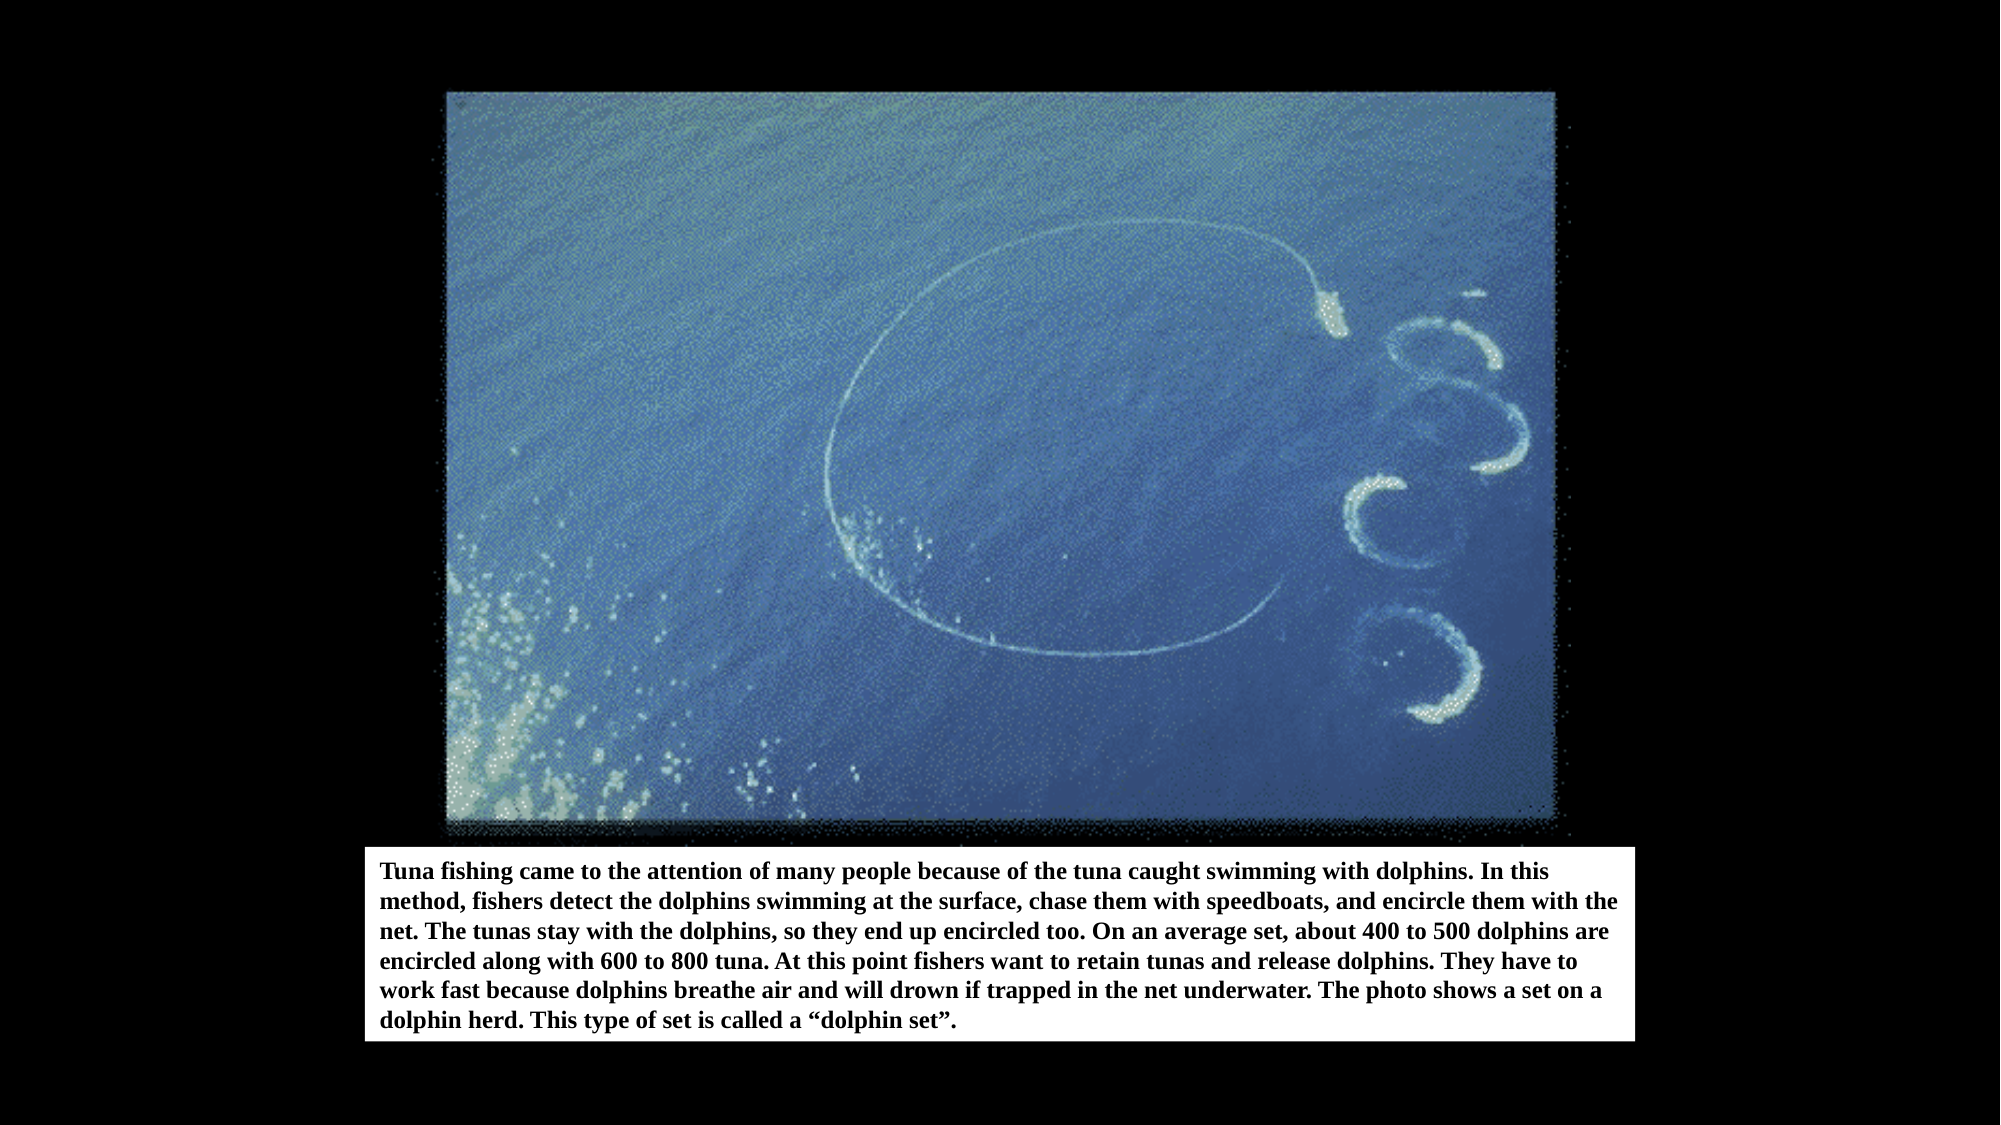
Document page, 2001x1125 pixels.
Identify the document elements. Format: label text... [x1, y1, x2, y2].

text_box Tuna fishing came to the attention of many people because of the tuna caught swimming with dolphins. In this method, fishers detect the dolphins swimming at the surface, chase them with speedboats, and encircle them with the net. The tunas stay with the dolphins, so they end up encircled too. On an average set, about 400 to 500 dolphins are encircled along with 600 to 800 tuna. At this point fishers want to retain tunas and release dolphins. They have to work fast because dolphins breathe air and will drown if trapped in the net underwater. The photo shows a set on a dolphin herd. This type of set is called a “dolphin set”. [364, 846, 1636, 1042]
picture [428, 84, 1571, 847]
